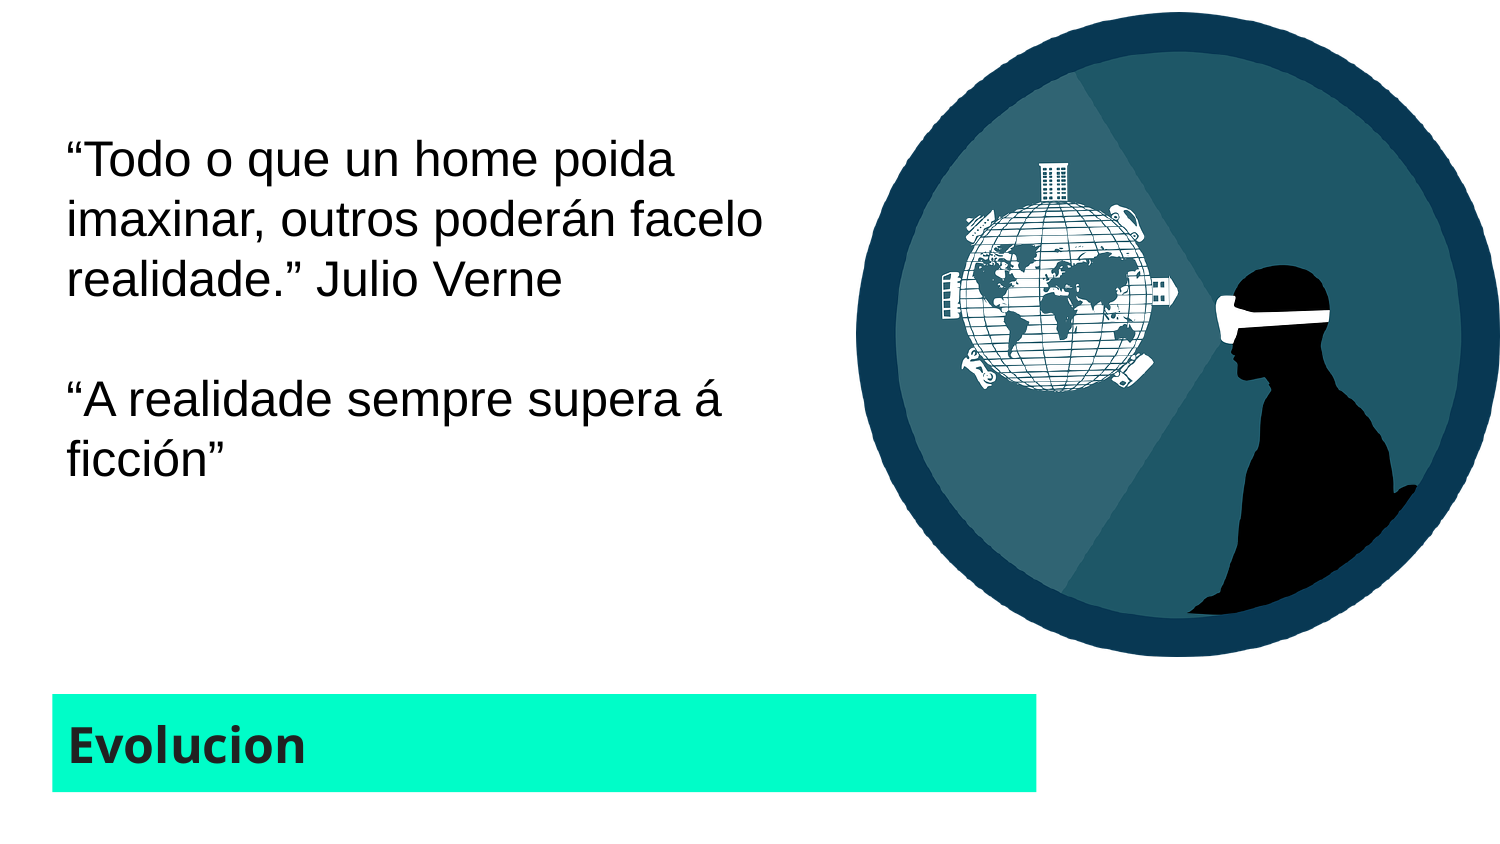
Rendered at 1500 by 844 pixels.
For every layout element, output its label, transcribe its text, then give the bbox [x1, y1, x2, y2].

text_box “Todo o que un home poida imaxinar, outros poderán facelo realidade.” Julio Verne “A realidade sempre supera á ficción” [51, 51, 842, 657]
picture [855, 11, 1500, 657]
list Evolucion [52, 694, 1037, 793]
